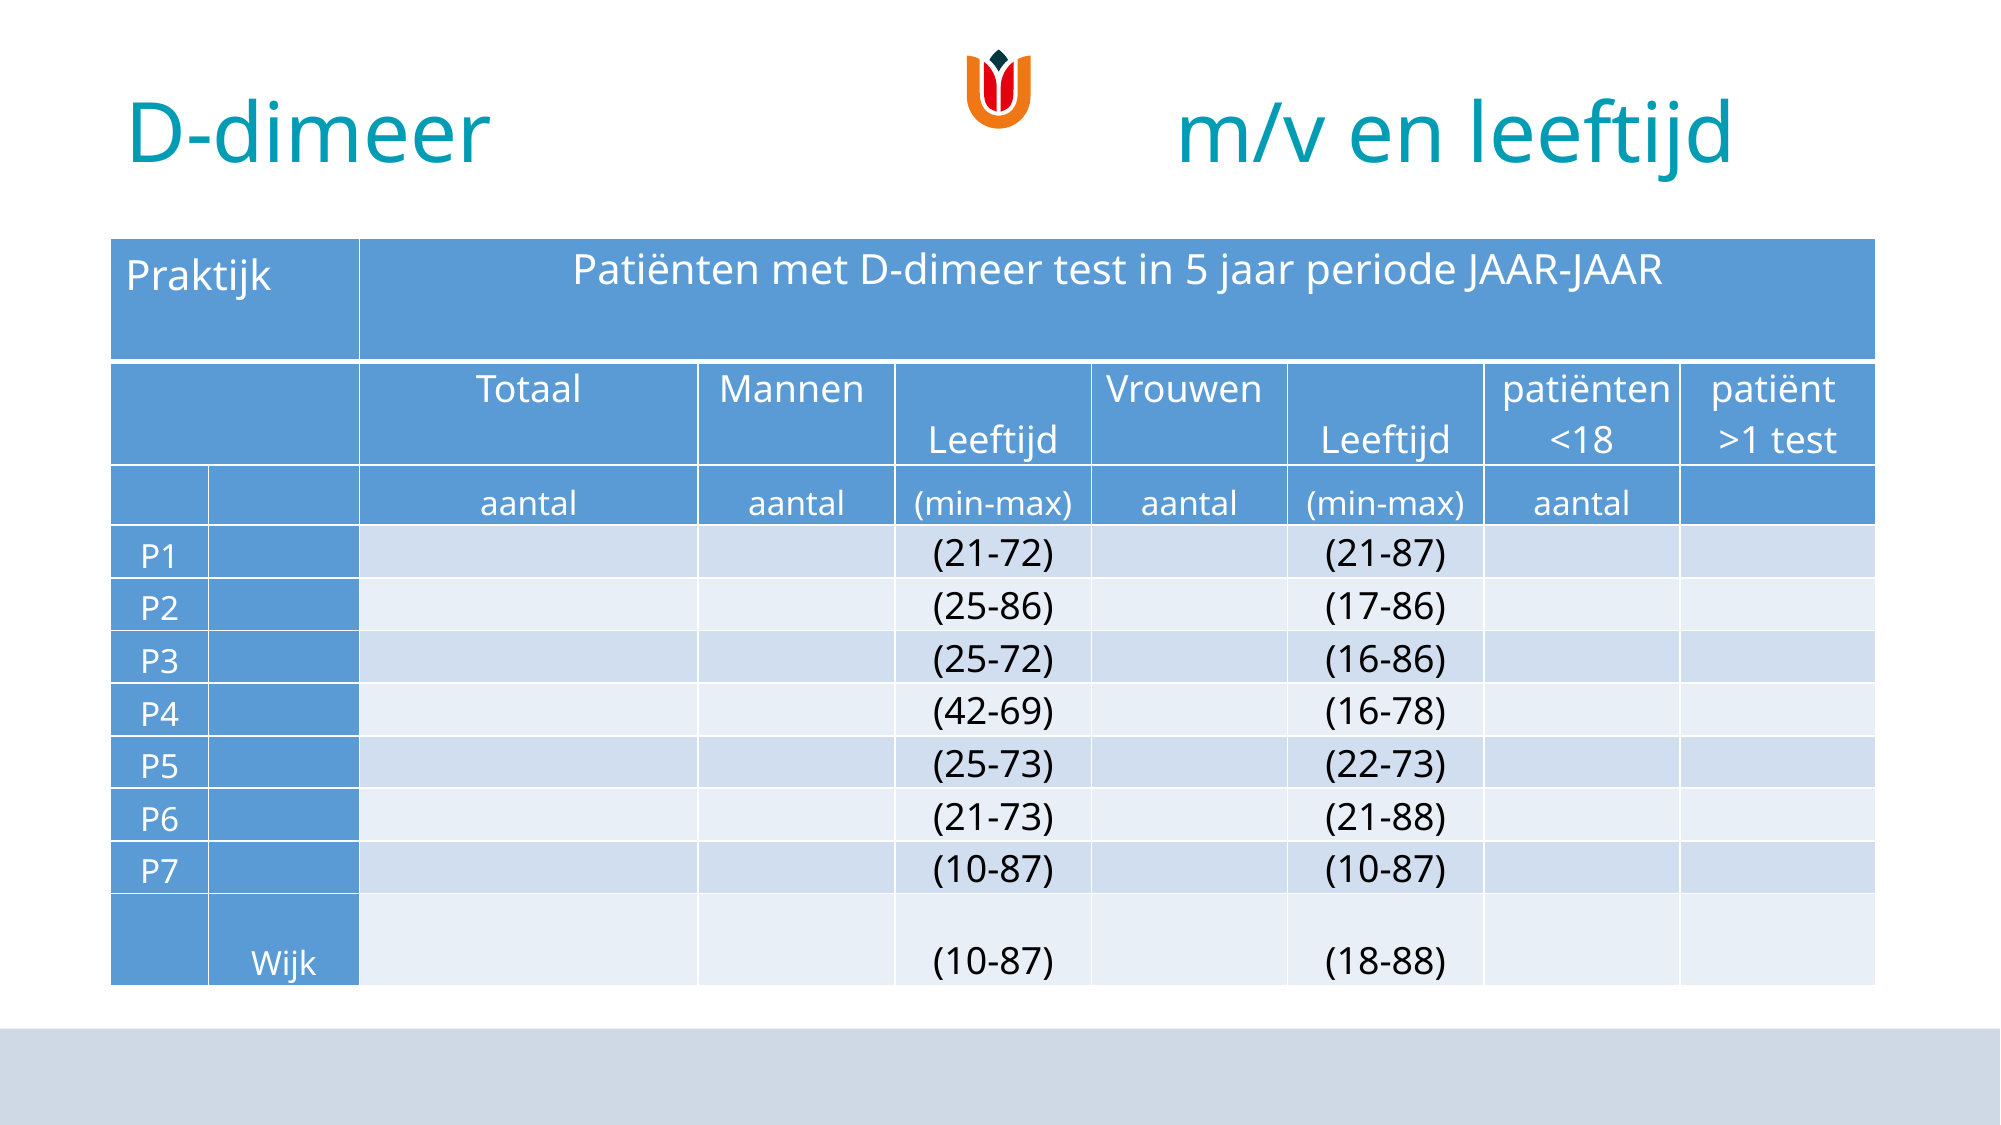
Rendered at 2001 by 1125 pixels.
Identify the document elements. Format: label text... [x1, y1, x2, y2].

table_cell aantal [360, 466, 697, 524]
table_cell [360, 684, 697, 735]
table_cell (21-87) [1288, 526, 1483, 577]
table_cell Totaal [360, 364, 697, 464]
table_cell (min-max) [896, 466, 1091, 524]
table_cell [699, 894, 894, 985]
table_cell [1092, 526, 1287, 577]
table_cell [1092, 737, 1287, 787]
table_cell P3 [111, 631, 208, 682]
table_cell [699, 789, 894, 840]
table_cell [1681, 684, 1875, 735]
table_cell [1681, 894, 1875, 985]
table_cell [1092, 579, 1287, 630]
table_cell [360, 737, 697, 787]
table_cell [1485, 842, 1679, 893]
table_cell aantal [699, 466, 894, 524]
table_cell [1681, 842, 1875, 893]
table_cell (16-86) [1288, 631, 1483, 682]
table_cell (42-69) [896, 684, 1091, 735]
table_cell [1092, 842, 1287, 893]
table_cell P5 [111, 737, 208, 787]
table_cell P7 [111, 842, 208, 893]
table_cell [1485, 526, 1679, 577]
table_cell [1092, 789, 1287, 840]
table_cell [209, 684, 359, 735]
table_cell [1092, 894, 1287, 985]
table_cell P6 [111, 789, 208, 840]
table_cell [360, 579, 697, 630]
table_cell [1681, 579, 1875, 630]
table_cell [1485, 737, 1679, 787]
table_cell [111, 466, 208, 524]
table_cell (22-73) [1288, 737, 1483, 787]
table_cell Vrouwen [1092, 364, 1287, 464]
table_cell [111, 364, 359, 464]
table_cell [360, 526, 697, 577]
table_cell (21-72) [896, 526, 1091, 577]
table_cell [1485, 789, 1679, 840]
table_cell [1681, 526, 1875, 577]
table_cell [209, 526, 359, 577]
table_cell [699, 684, 894, 735]
table_cell P4 [111, 684, 208, 735]
table_cell [360, 789, 697, 840]
table_cell [209, 842, 359, 893]
table_cell aantal [1092, 466, 1287, 524]
table_cell [1485, 579, 1679, 630]
table_cell P1 [111, 526, 208, 577]
table_cell [1681, 737, 1875, 787]
table_cell [699, 842, 894, 893]
text_box D-dimeer m/v en leeftijd [110, 71, 1899, 237]
table_cell Wijk [209, 894, 359, 985]
table_cell [360, 631, 697, 682]
table_cell (min-max) [1288, 466, 1483, 524]
table_cell [699, 579, 894, 630]
table_cell (10-87) [896, 842, 1091, 893]
table_cell (25-72) [896, 631, 1091, 682]
table_cell [209, 789, 359, 840]
table_cell [1681, 789, 1875, 840]
table_cell [209, 579, 359, 630]
table_cell (17-86) [1288, 579, 1483, 630]
table_cell [1485, 894, 1679, 985]
table_cell patiënten <18 [1485, 364, 1679, 464]
table_cell (21-88) [1288, 789, 1483, 840]
table_cell P2 [111, 579, 208, 630]
table_cell (18-88) [1288, 894, 1483, 985]
table_cell patiënt >1 test [1681, 364, 1875, 464]
table_cell (16-78) [1288, 684, 1483, 735]
table_cell [699, 737, 894, 787]
table_cell [1681, 631, 1875, 682]
table_cell [111, 894, 208, 985]
table_cell Mannen [699, 364, 894, 464]
table_header Patiënten met D-dimeer test in 5 jaar periode JAAR-JAAR [360, 239, 1875, 359]
table_cell (25-86) [896, 579, 1091, 630]
table_cell Leeftijd [896, 364, 1091, 464]
table_cell [209, 737, 359, 787]
table_cell (10-87) [1288, 842, 1483, 893]
table_cell (10-87) [896, 894, 1091, 985]
table_cell [1681, 466, 1875, 524]
table_cell (25-73) [896, 737, 1091, 787]
table_cell [209, 466, 359, 524]
table_cell [699, 526, 894, 577]
table_cell [1485, 631, 1679, 682]
table_cell [360, 842, 697, 893]
table_cell [1485, 684, 1679, 735]
table_cell Leeftijd [1288, 364, 1483, 464]
table_cell [360, 894, 697, 985]
table_cell [1092, 631, 1287, 682]
table_cell [1092, 684, 1287, 735]
table_header Praktijk [111, 239, 359, 359]
table_cell [699, 631, 894, 682]
table_cell (21-73) [896, 789, 1091, 840]
table_cell [209, 631, 359, 682]
table_cell aantal [1485, 466, 1679, 524]
